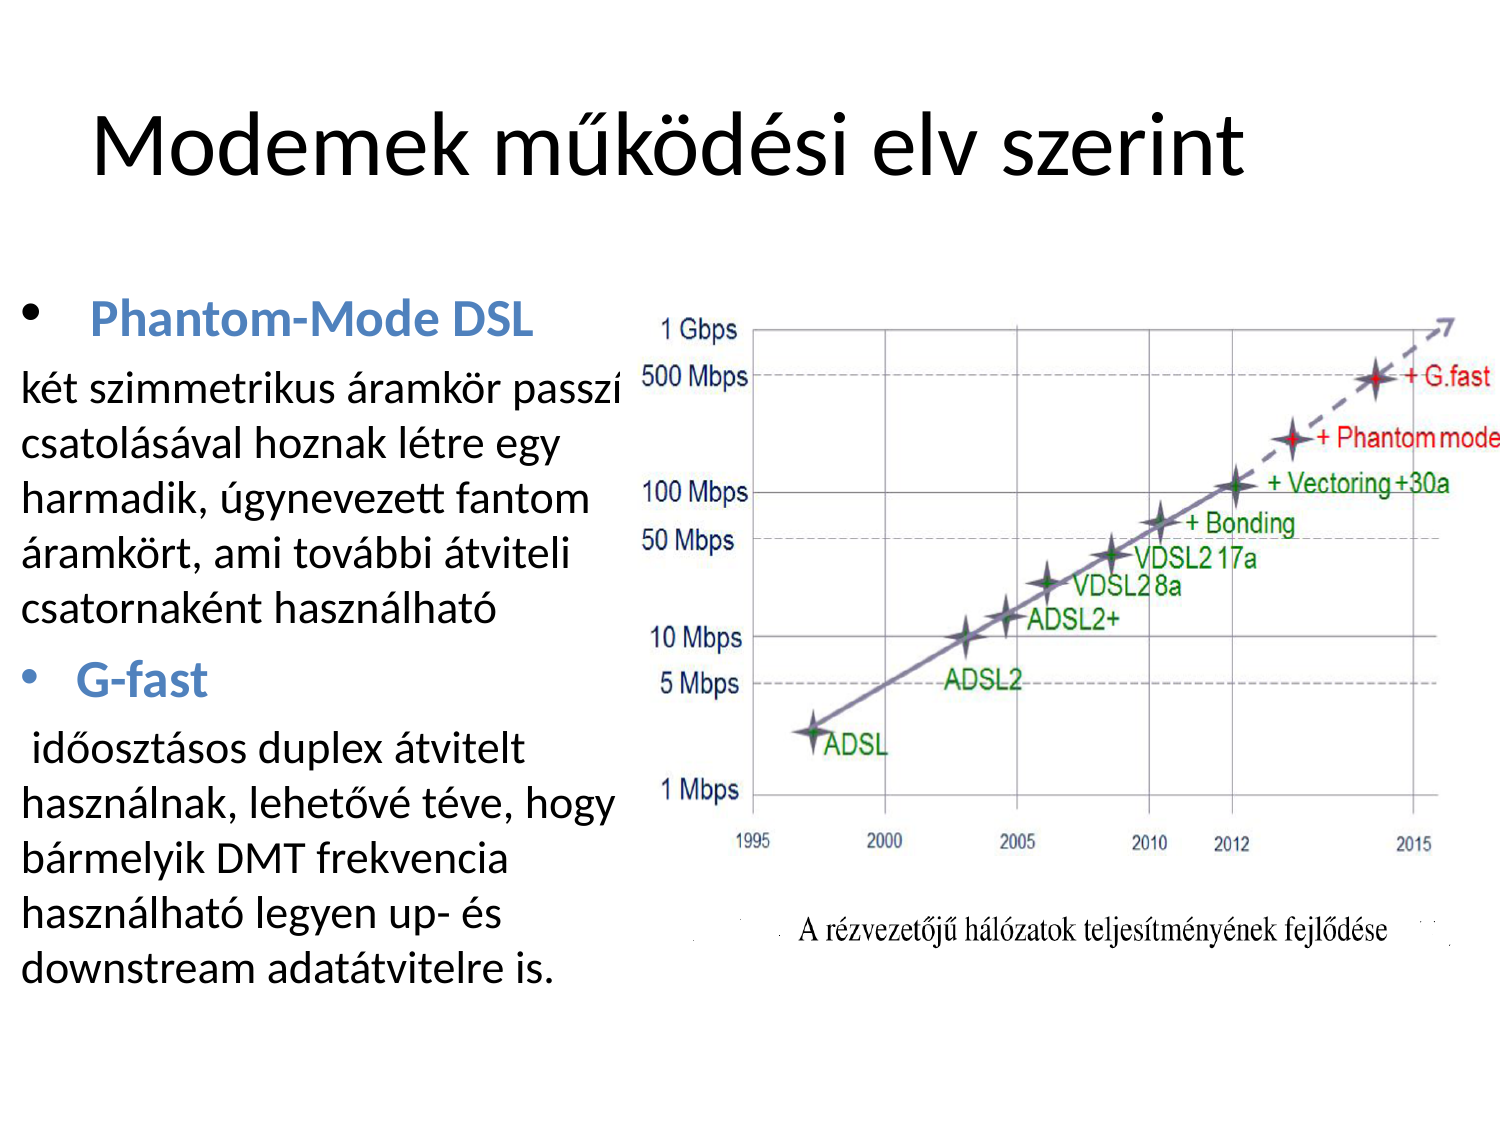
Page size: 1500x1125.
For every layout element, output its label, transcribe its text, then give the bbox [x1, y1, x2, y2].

list Phantom-Mode DSL két szimmetrikus áramkör passzív csatolásával hoznak létre egy harmadik, úgynevezett fantom áramkört, ami további átviteli csatornaként használható G-fast időosztásos duplex átvitelt használnak, lehetővé téve, hogy bármelyik DMT frekvencia használható legyen up- és downstream adatátvitelre is. [5, 267, 669, 1011]
picture [619, 290, 1500, 988]
title Modemek működési elv szerint [75, 45, 1425, 233]
